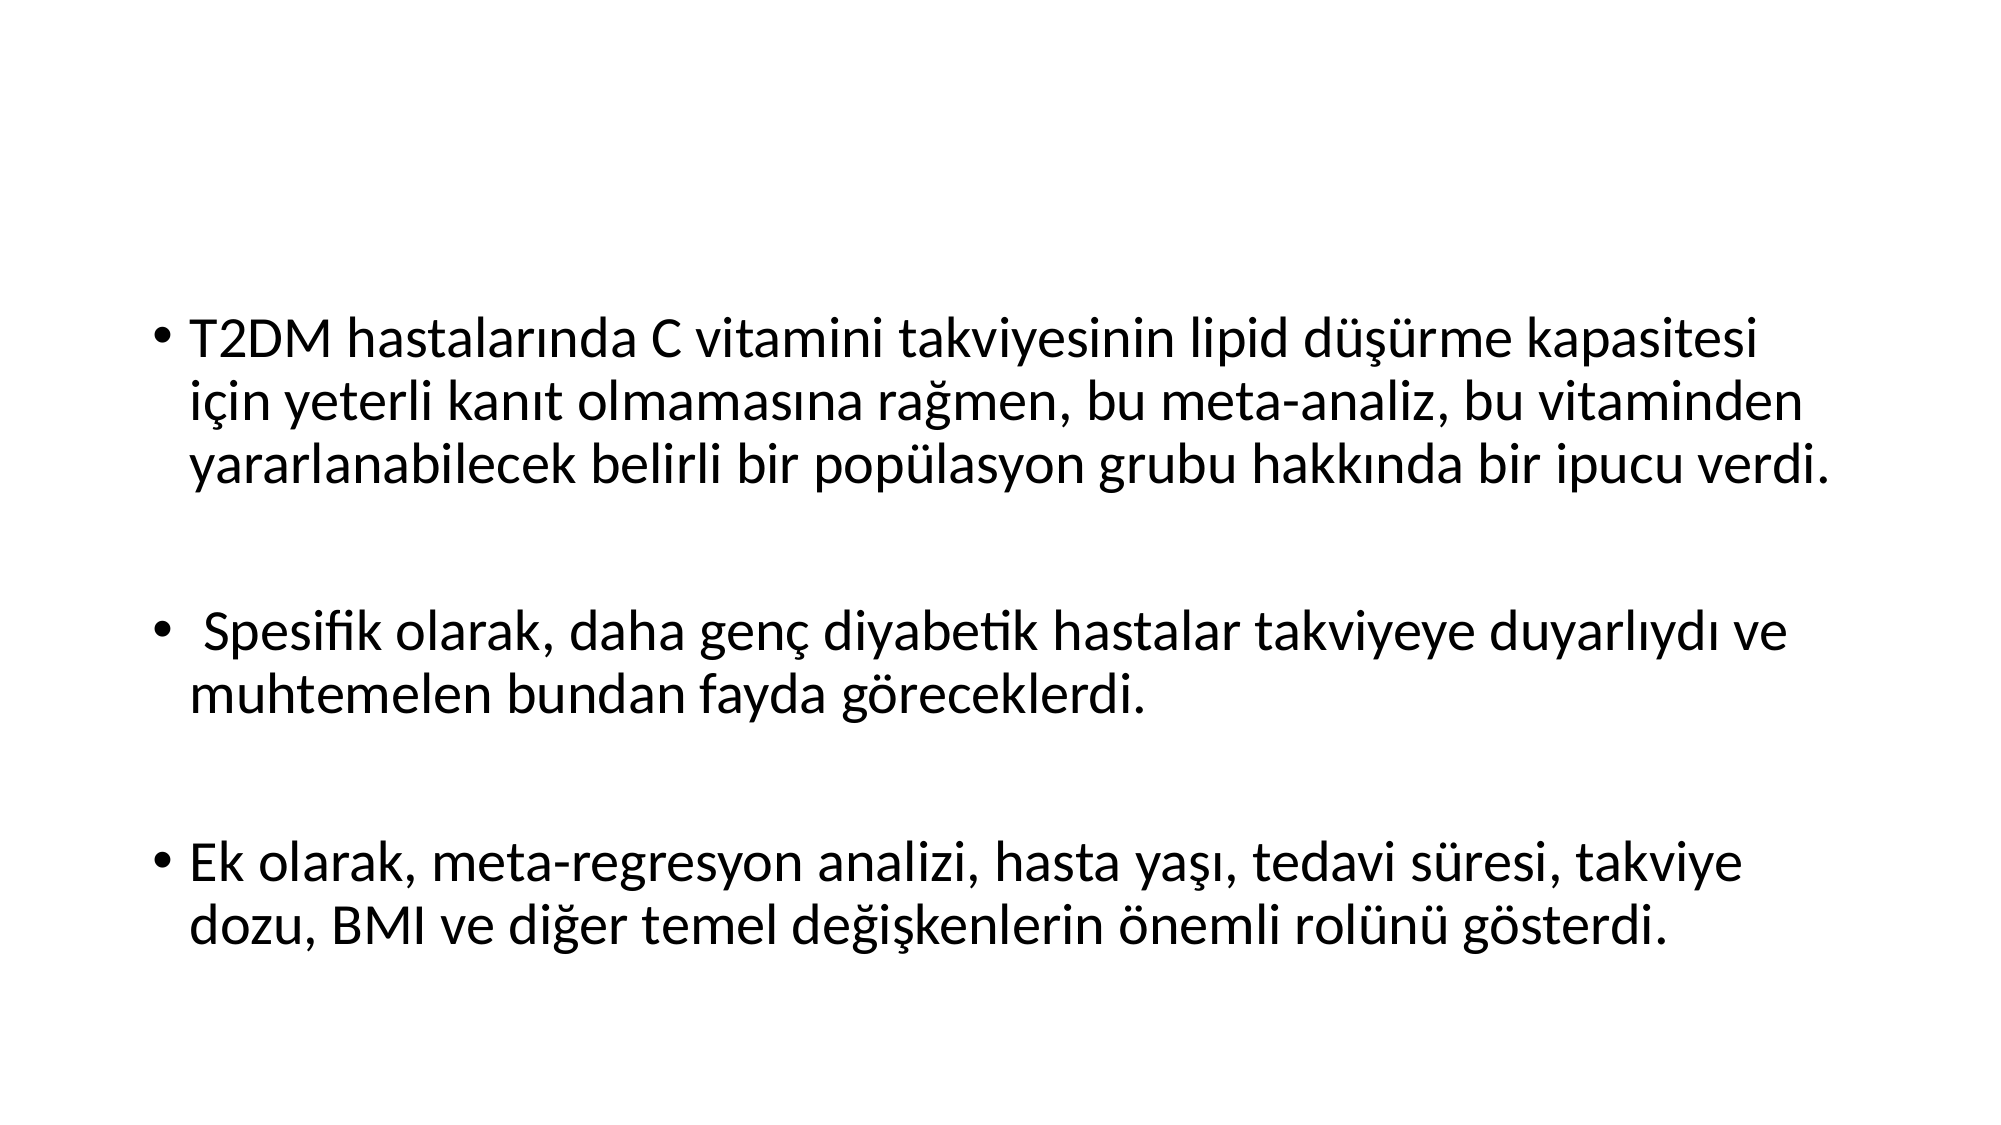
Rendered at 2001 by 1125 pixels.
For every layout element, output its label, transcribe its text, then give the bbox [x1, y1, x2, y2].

list T2DM hastalarında C vitamini takviyesinin lipid düşürme kapasitesi için yeterli kanıt olmamasına rağmen, bu meta-analiz, bu vitaminden yararlanabilecek belirli bir popülasyon grubu hakkında bir ipucu verdi. Spesifik olarak, daha genç diyabetik hastalar takviyeye duyarlıydı ve muhtemelen bundan fayda göreceklerdi. Ek olarak, meta-regresyon analizi, hasta yaşı, tedavi süresi, takviye dozu, BMI ve diğer temel değişkenlerin önemli rolünü gösterdi. [137, 299, 1863, 1014]
